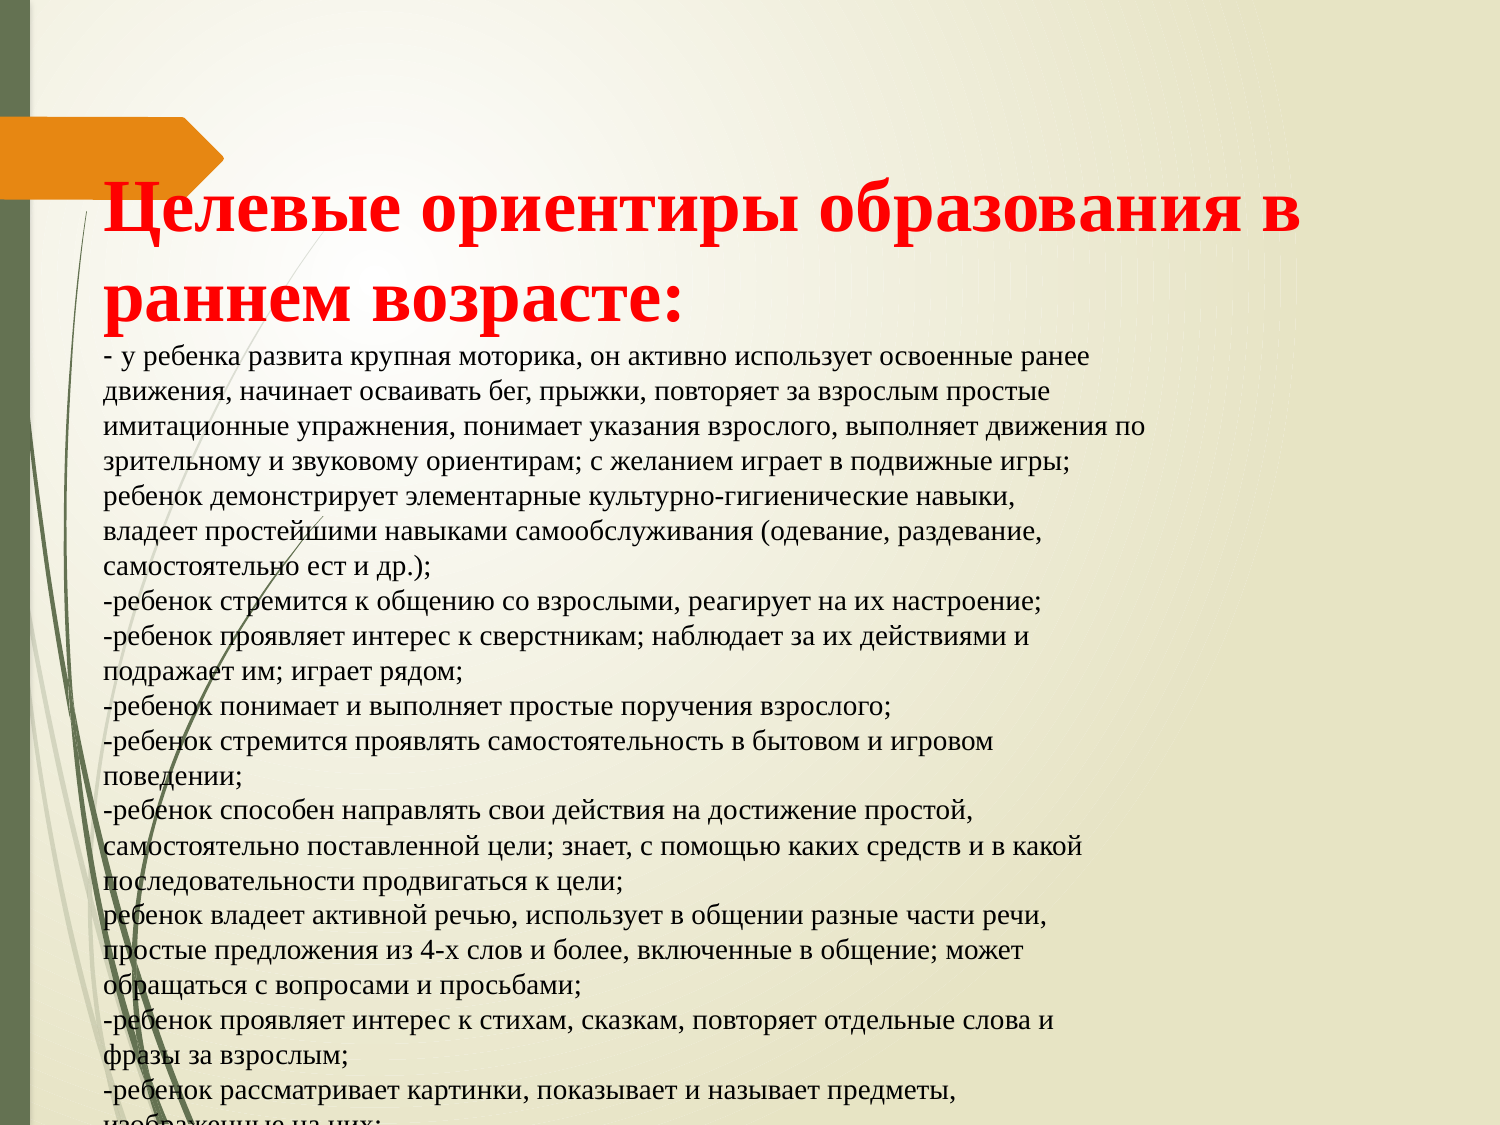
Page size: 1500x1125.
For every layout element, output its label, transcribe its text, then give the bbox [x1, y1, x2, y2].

text_box Целевые ориентиры образования в раннем возрасте: - у ребенка развита крупная моторика, он активно использует освоенные ранее движения, начинает осваивать бег, прыжки, повторяет за взрослым простые имитационные упражнения, понимает указания взрослого, выполняет движения по зрительному и звуковому ориентирам; с желанием играет в подвижные игры; ребенок демонстрирует элементарные культурно-гигиенические навыки, владеет простейшими навыками самообслуживания (одевание, раздевание, самостоятельно ест и др.); -ребенок стремится к общению со взрослыми, реагирует на их настроение; -ребенок проявляет интерес к сверстникам; наблюдает за их действиями и подражает им; играет рядом; -ребенок понимает и выполняет простые поручения взрослого; -ребенок стремится проявлять самостоятельность в бытовом и игровом поведении; -ребенок способен направлять свои действия на достижение простой, самостоятельно поставленной цели; знает, с помощью каких средств и в какой последовательности продвигаться к цели; ребенок владеет активной речью, использует в общении разные части речи, простые предложения из 4-х слов и более, включенные в общение; может обращаться с вопросами и просьбами; -ребенок проявляет интерес к стихам, сказкам, повторяет отдельные слова и фразы за взрослым; -ребенок рассматривает картинки, показывает и называет предметы, изображенные на них; [88, 148, 1341, 1125]
